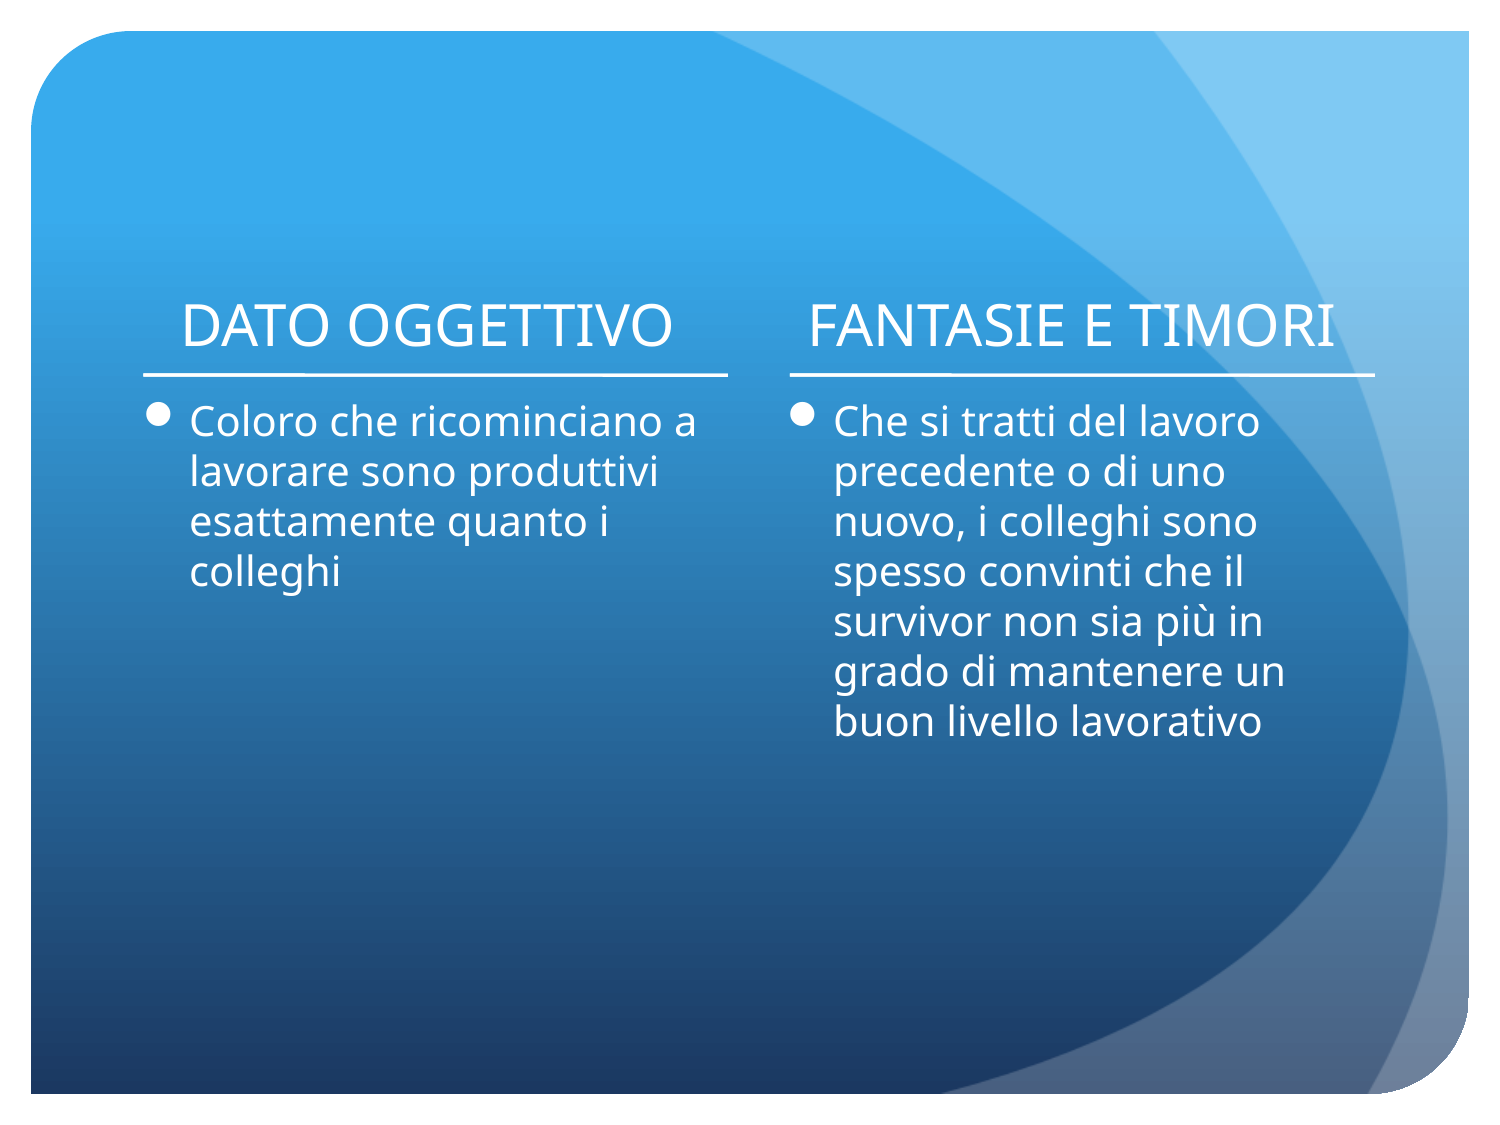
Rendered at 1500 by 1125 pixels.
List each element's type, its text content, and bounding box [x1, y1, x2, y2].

list FANTASIE E TIMORI [771, 236, 1372, 366]
list DATO OGGETTIVO [127, 236, 728, 366]
list Che si tratti del lavoro precedente o di uno nuovo, i colleghi sono spesso convinti che il survivor non sia più in grado di mantenere un buon livello lavorativo [771, 387, 1372, 993]
list Coloro che ricominciano a lavorare sono produttivi esattamente quanto i colleghi [127, 387, 728, 993]
picture [24, 30, 1473, 1094]
